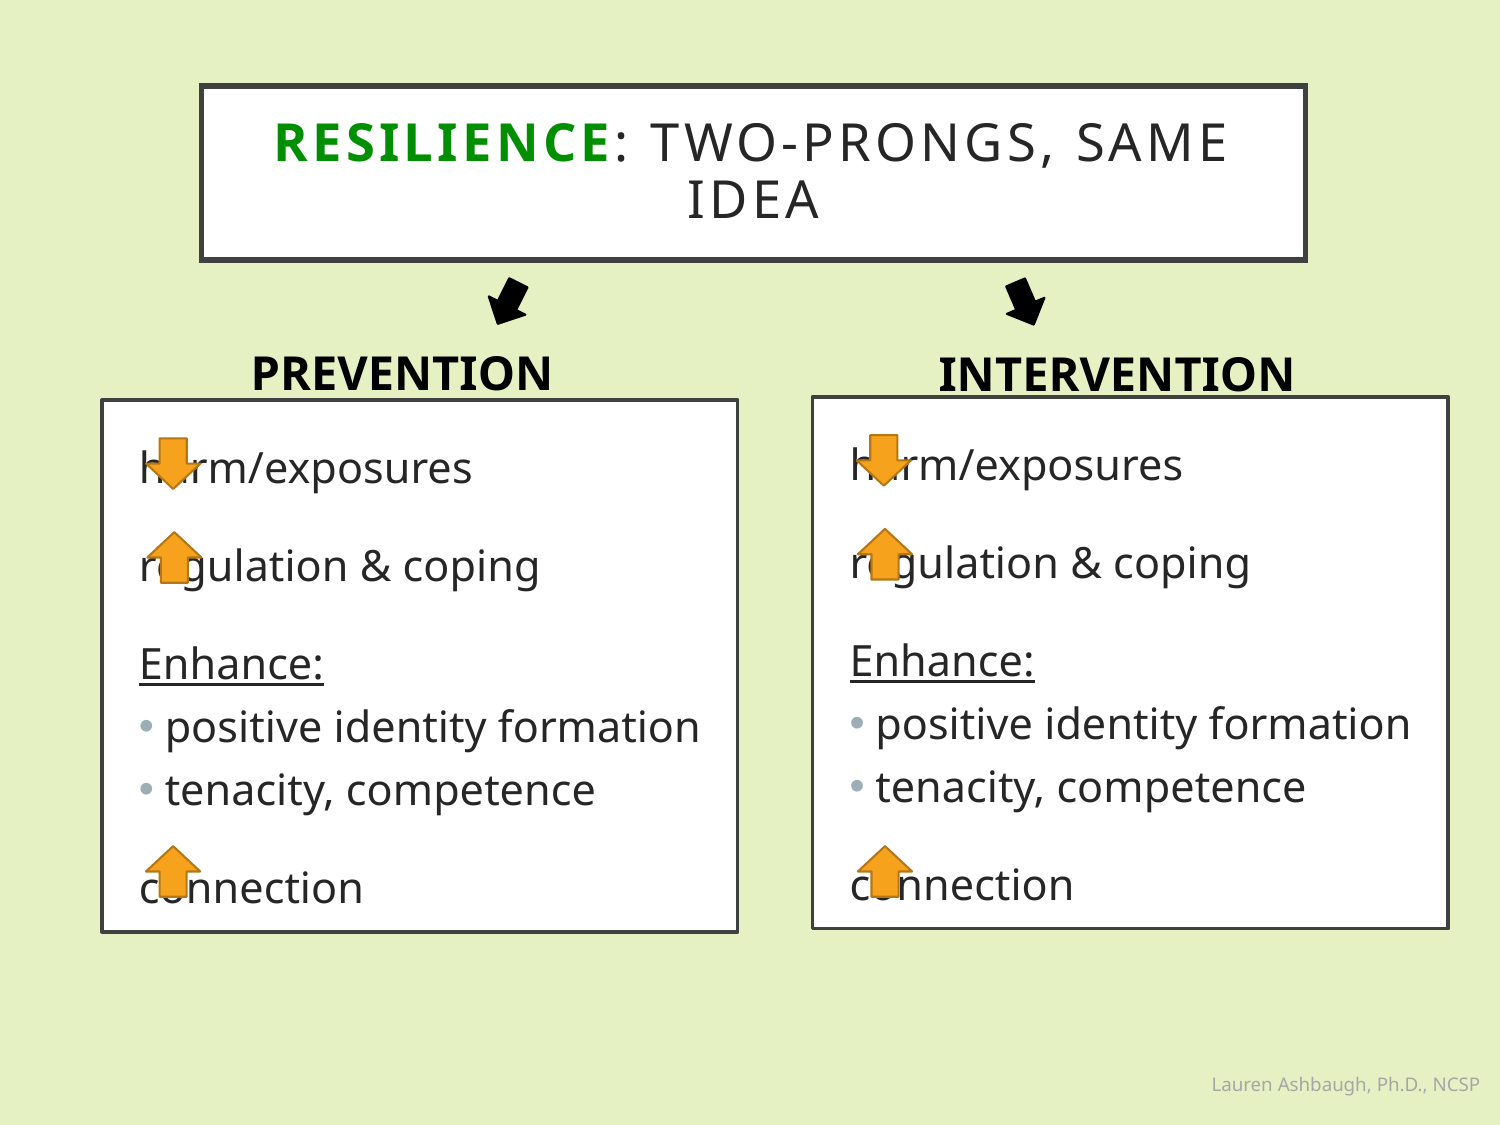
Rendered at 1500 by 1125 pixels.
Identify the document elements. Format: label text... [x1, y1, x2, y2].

text_box harm/exposures regulation & coping Enhance: positive identity formation tenacity, competence connection [101, 399, 738, 932]
text_box [487, 277, 529, 325]
text_box [145, 437, 202, 490]
text_box [146, 531, 203, 584]
text_box [856, 528, 914, 581]
title Resilience: Two-Prongs, Same idea [199, 83, 1308, 263]
text_box harm/exposures regulation & coping Enhance: positive identity formation tenacity, competence connection [812, 396, 1449, 929]
text_box [1005, 277, 1046, 326]
text_box [855, 434, 912, 487]
text_box [856, 845, 914, 898]
text_box INTERVENTION [923, 337, 1389, 409]
text_box Lauren Ashbaugh, Ph.D., NCSP [1196, 1065, 1500, 1103]
text_box PREVENTION [235, 336, 607, 399]
text_box [145, 845, 202, 898]
